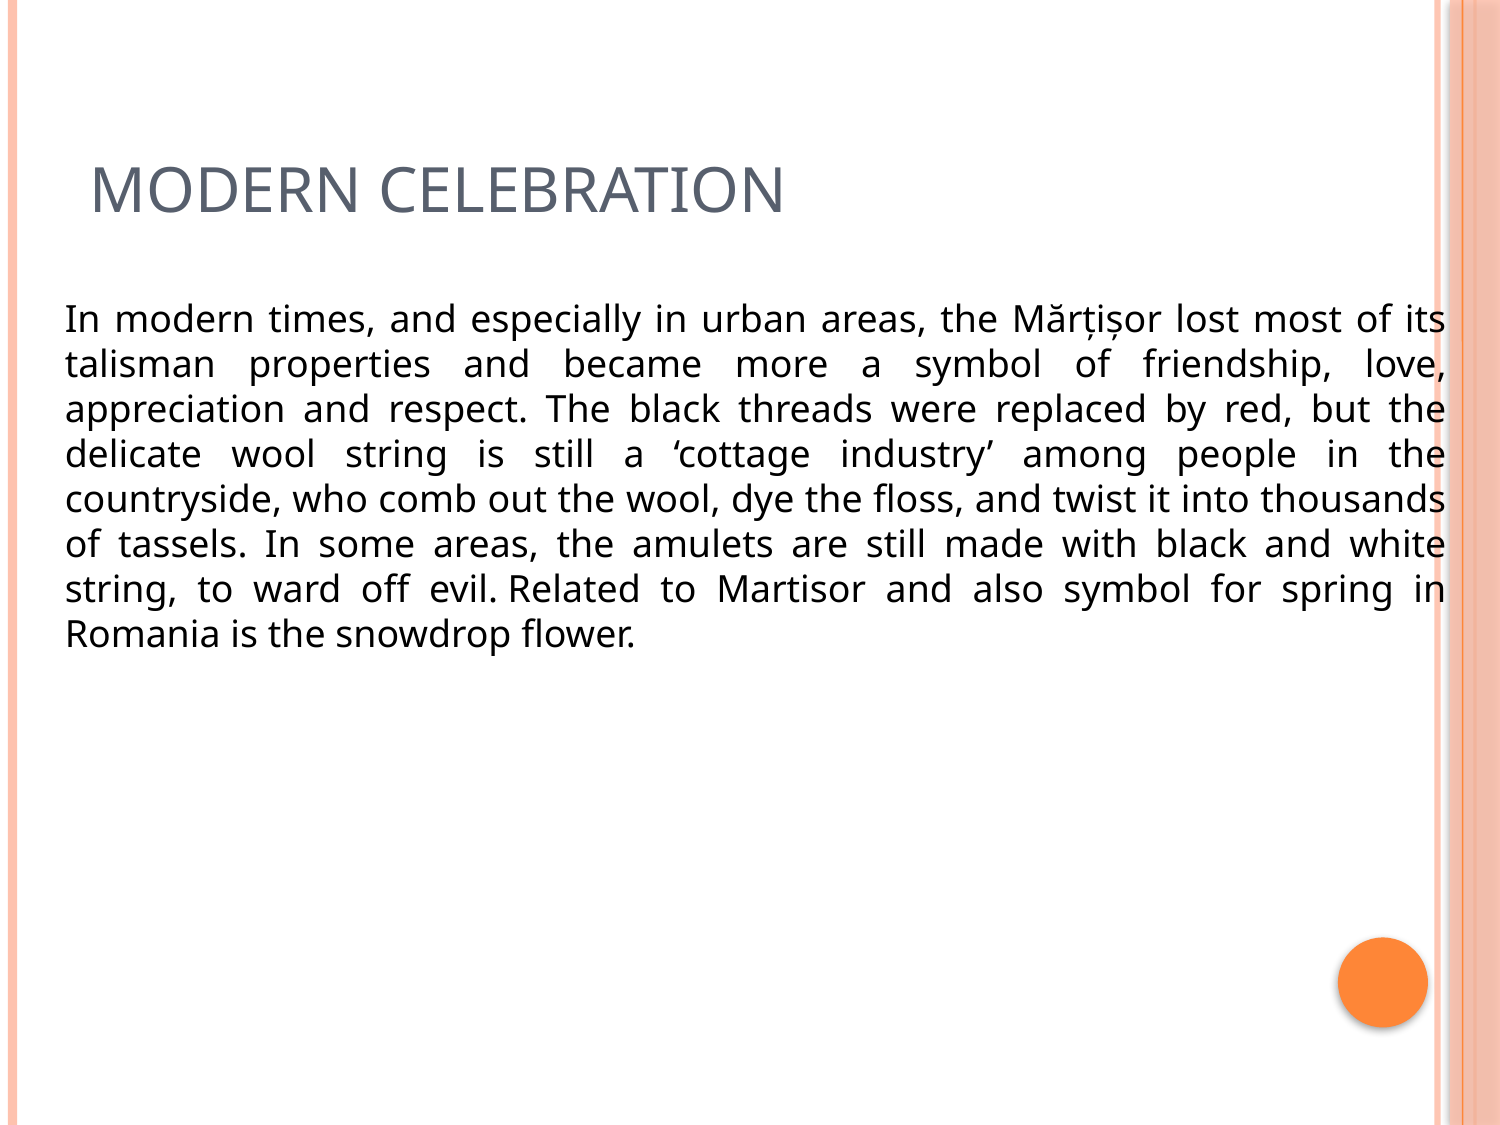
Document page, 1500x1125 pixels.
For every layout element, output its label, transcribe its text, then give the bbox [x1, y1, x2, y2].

title Modern celebration [75, 45, 1300, 233]
text_box In modern times, and especially in urban areas, the Mărțișor lost most of its talisman properties and became more a symbol of friendship, love, appreciation and respect. The black threads were replaced by red, but the delicate wool string is still a ‘cottage industry’ among people in the countryside, who comb out the wool, dye the floss, and twist it into thousands of tassels. In some areas, the amulets are still made with black and white string, to ward off evil. Related to Martisor and also symbol for spring in Romania is the snowdrop flower. [49, 287, 1463, 663]
